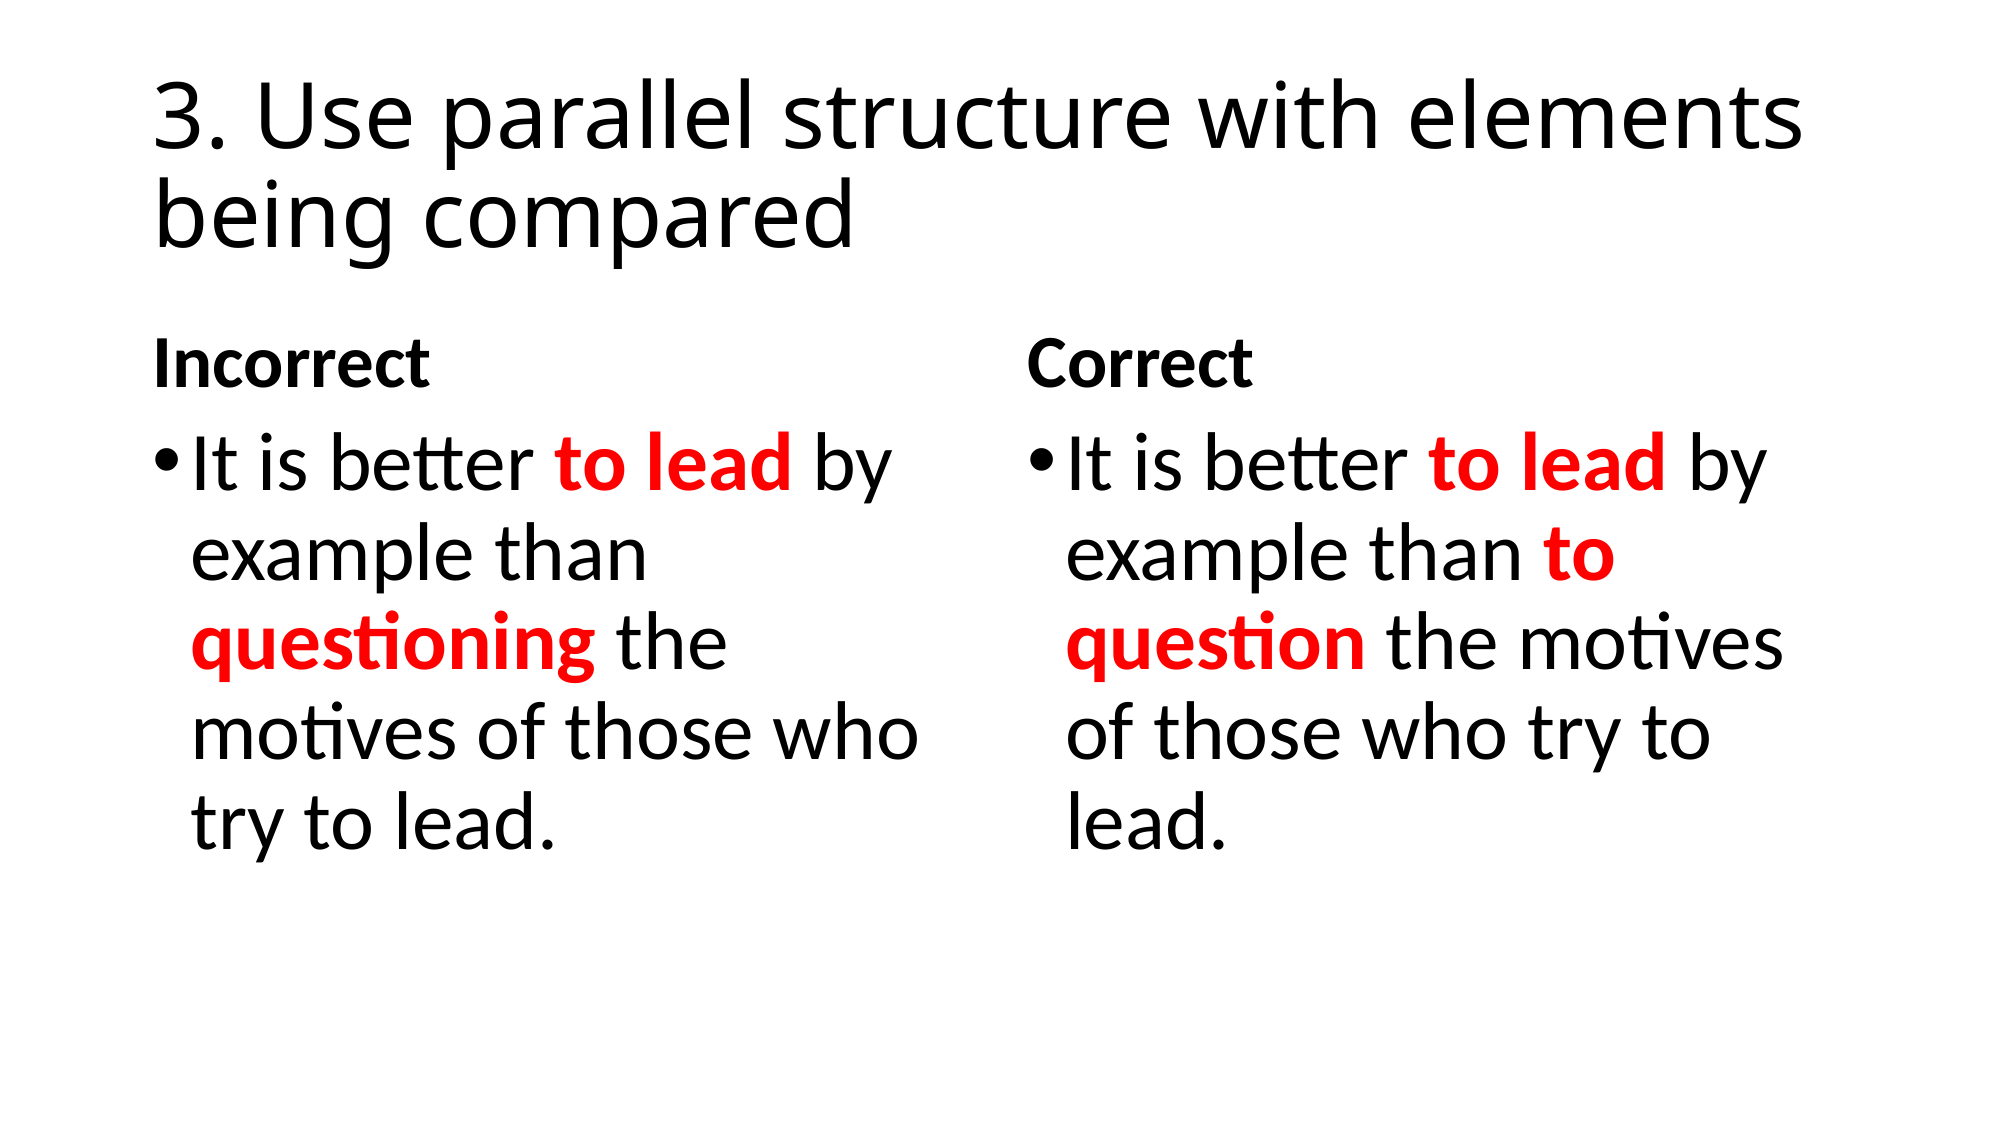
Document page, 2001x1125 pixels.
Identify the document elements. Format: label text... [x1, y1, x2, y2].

list Incorrect [137, 275, 984, 410]
list It is better to lead by example than to question the motives of those who try to lead. [1012, 410, 1863, 1016]
title 3. Use parallel structure with elements being compared [137, 59, 1863, 278]
list Correct [1012, 275, 1863, 410]
list It is better to lead by example than questioning the motives of those who try to lead. [137, 410, 984, 1016]
